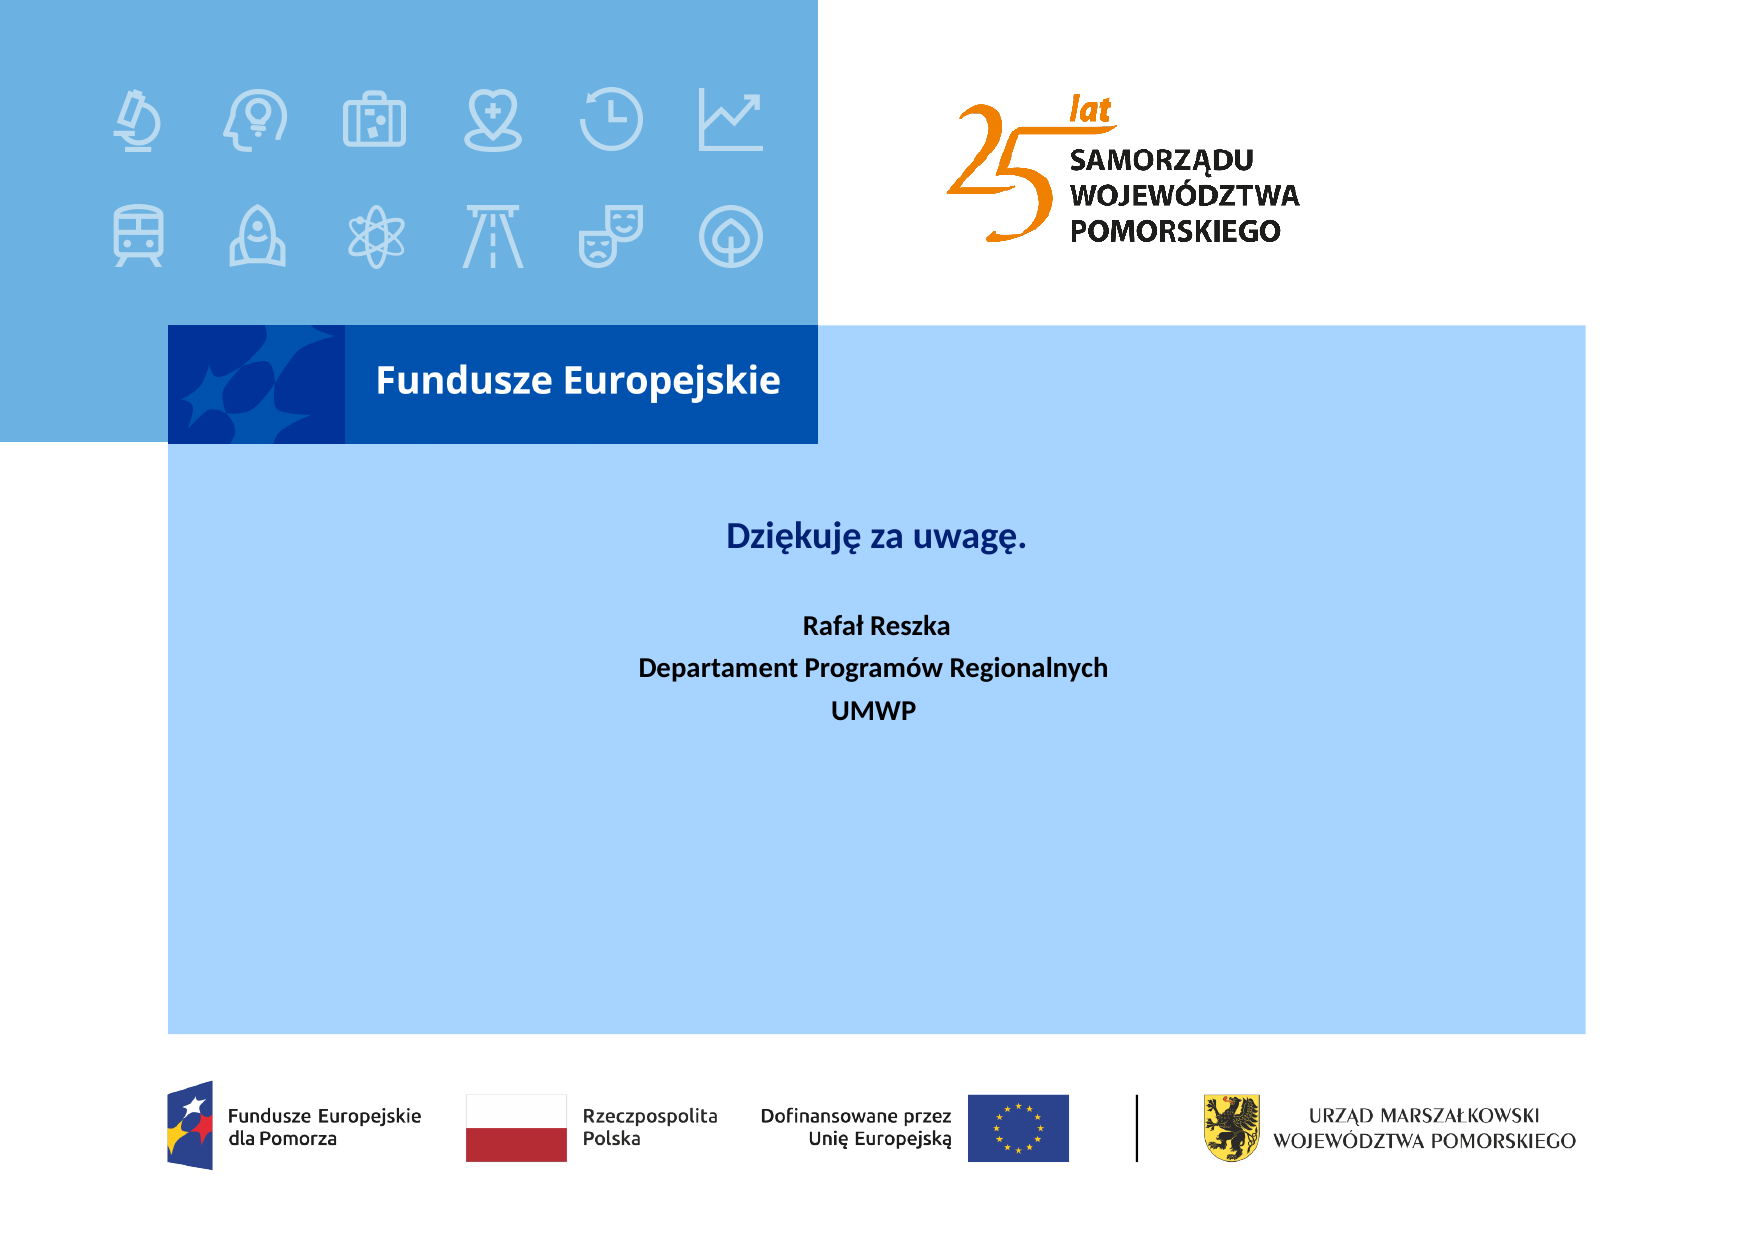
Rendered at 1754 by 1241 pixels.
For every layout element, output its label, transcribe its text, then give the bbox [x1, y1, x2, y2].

picture [144, 1057, 1598, 1193]
picture [925, 75, 1320, 268]
title Dziękuję za uwagę. Rafał Reszka Departament Programów Regionalnych UMWP [227, 513, 1527, 939]
picture [168, 325, 818, 444]
